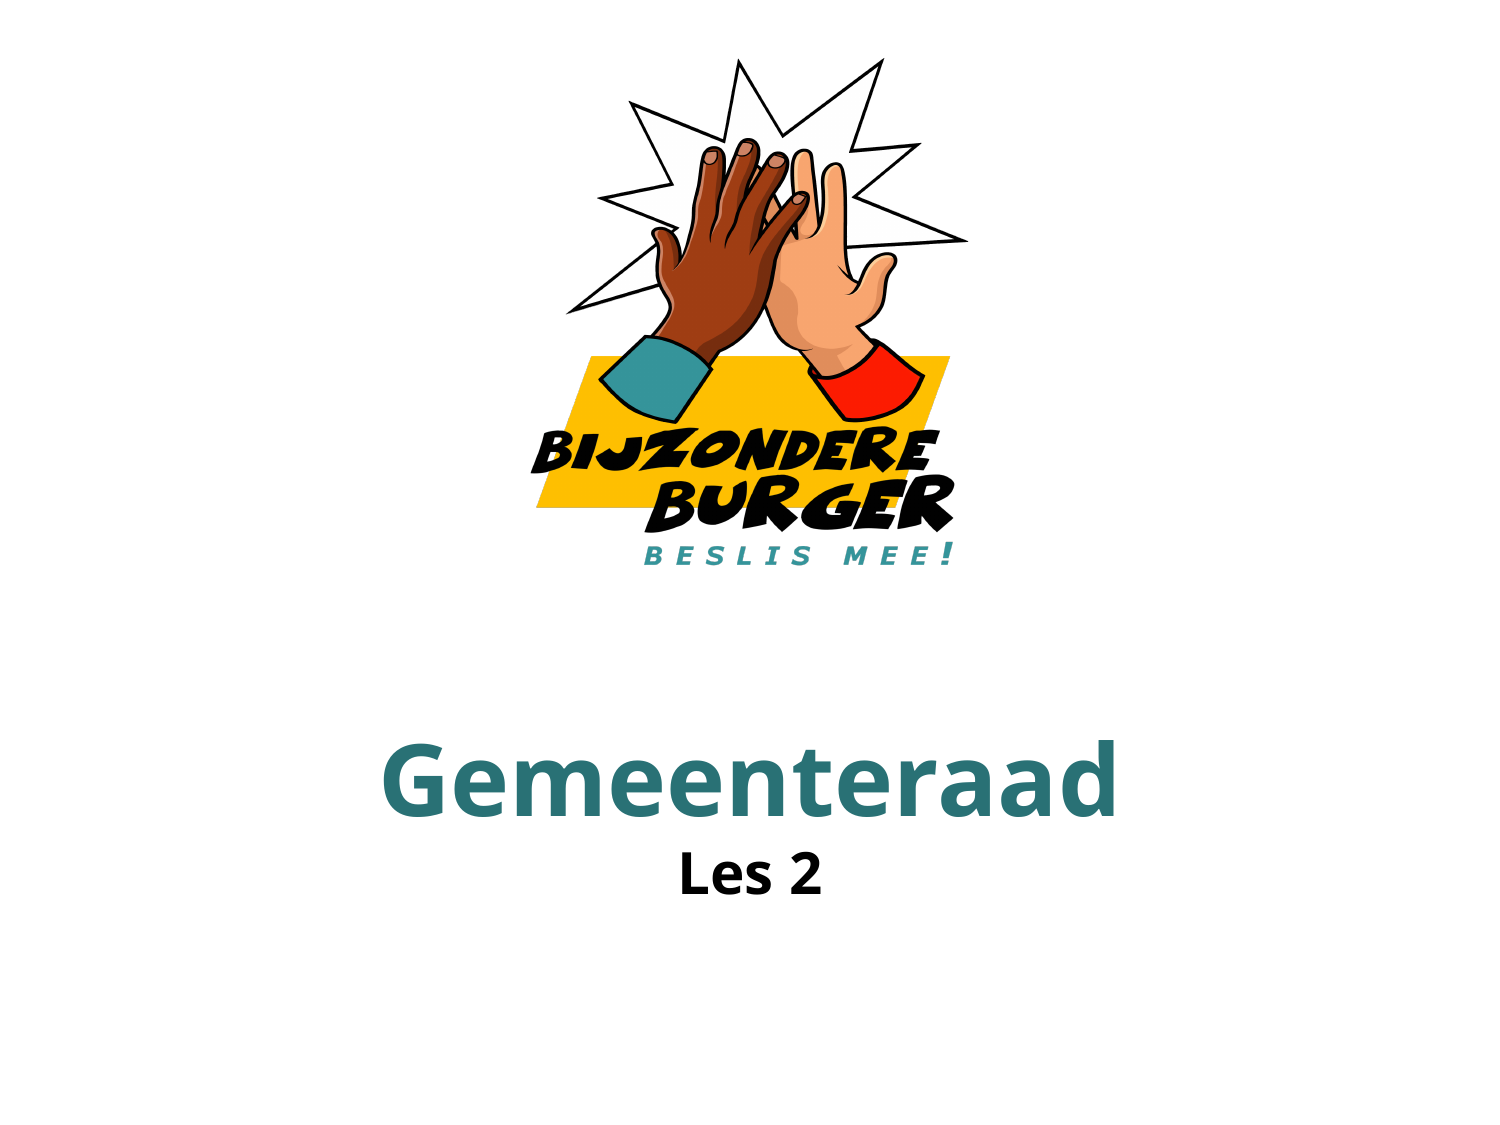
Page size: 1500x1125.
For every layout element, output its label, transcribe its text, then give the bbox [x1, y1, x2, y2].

picture [522, 54, 978, 575]
text_box Gemeenteraad Les 2 [0, 708, 1500, 914]
